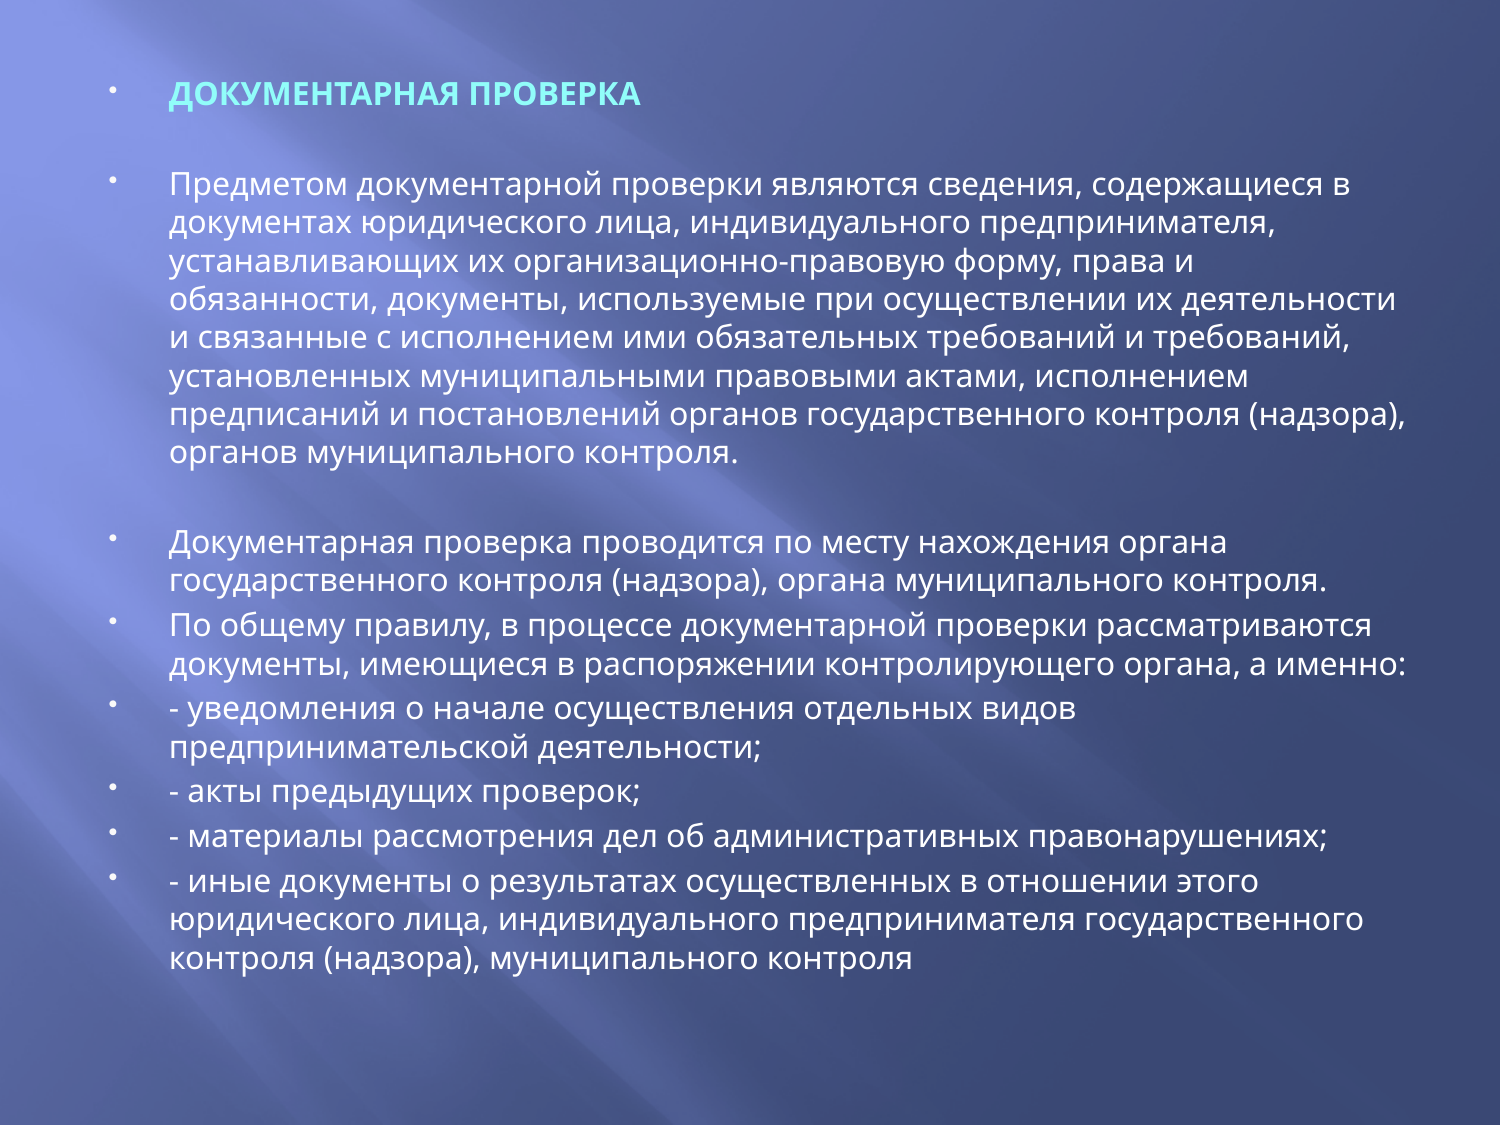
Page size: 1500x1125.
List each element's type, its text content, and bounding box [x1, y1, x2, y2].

list ДОКУМЕНТАРНАЯ ПРОВЕРКА Предметом документарной проверки являются сведения, содержащиеся в документах юридического лица, индивидуального предпринимателя, устанавливающих их организационно-правовую форму, права и обязанности, документы, используемые при осуществлении их деятельности и связанные с исполнением ими обязательных требований и требований, установленных муниципальными правовыми актами, исполнением предписаний и постановлений органов государственного контроля (надзора), органов муниципального контроля. Документарная проверка проводится по месту нахождения органа государственного контроля (надзора), органа муниципального контроля. По общему правилу, в процессе документарной проверки рассматриваются документы, имеющиеся в распоряжении контролирующего органа, а именно: - уведомления о начале осуществления отдельных видов предпринимательской деятельности; - акты предыдущих проверок; - материалы рассмотрения дел об административных правонарушениях; - иные документы о результатах осуществленных в отношении этого юридического лица, индивидуального предпринимателя государственного контроля (надзора), муниципального контроля [75, 66, 1425, 1035]
